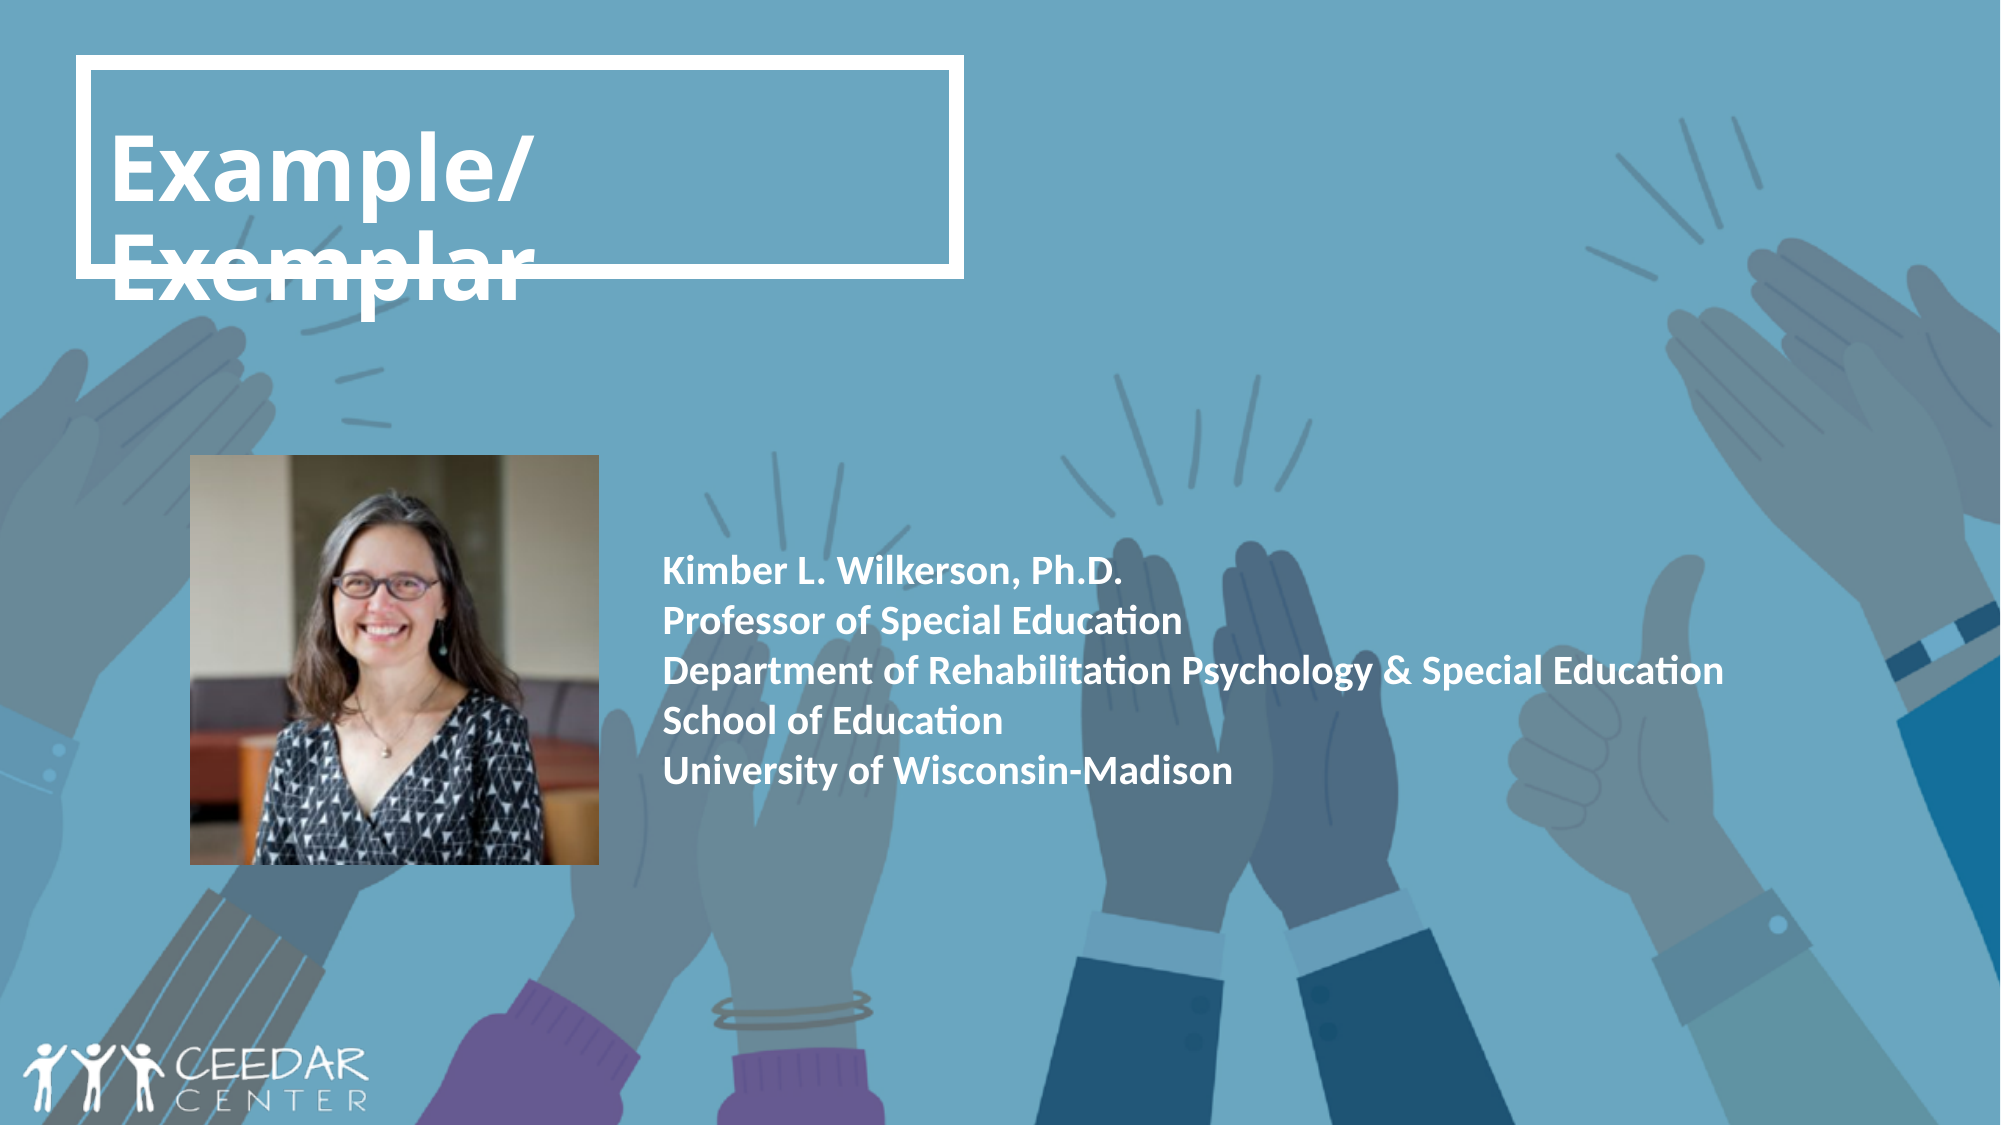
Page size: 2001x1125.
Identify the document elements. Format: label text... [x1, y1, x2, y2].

picture [0, 0, 2001, 1125]
list Example/Exemplar [92, 115, 965, 306]
text_box Kimber L. Wilkerson, Ph.D. Professor of Special Education Department of Rehabilitation Psychology & Special Education School of Education University of Wisconsin-Madison [647, 535, 1948, 831]
text_box [83, 62, 957, 273]
